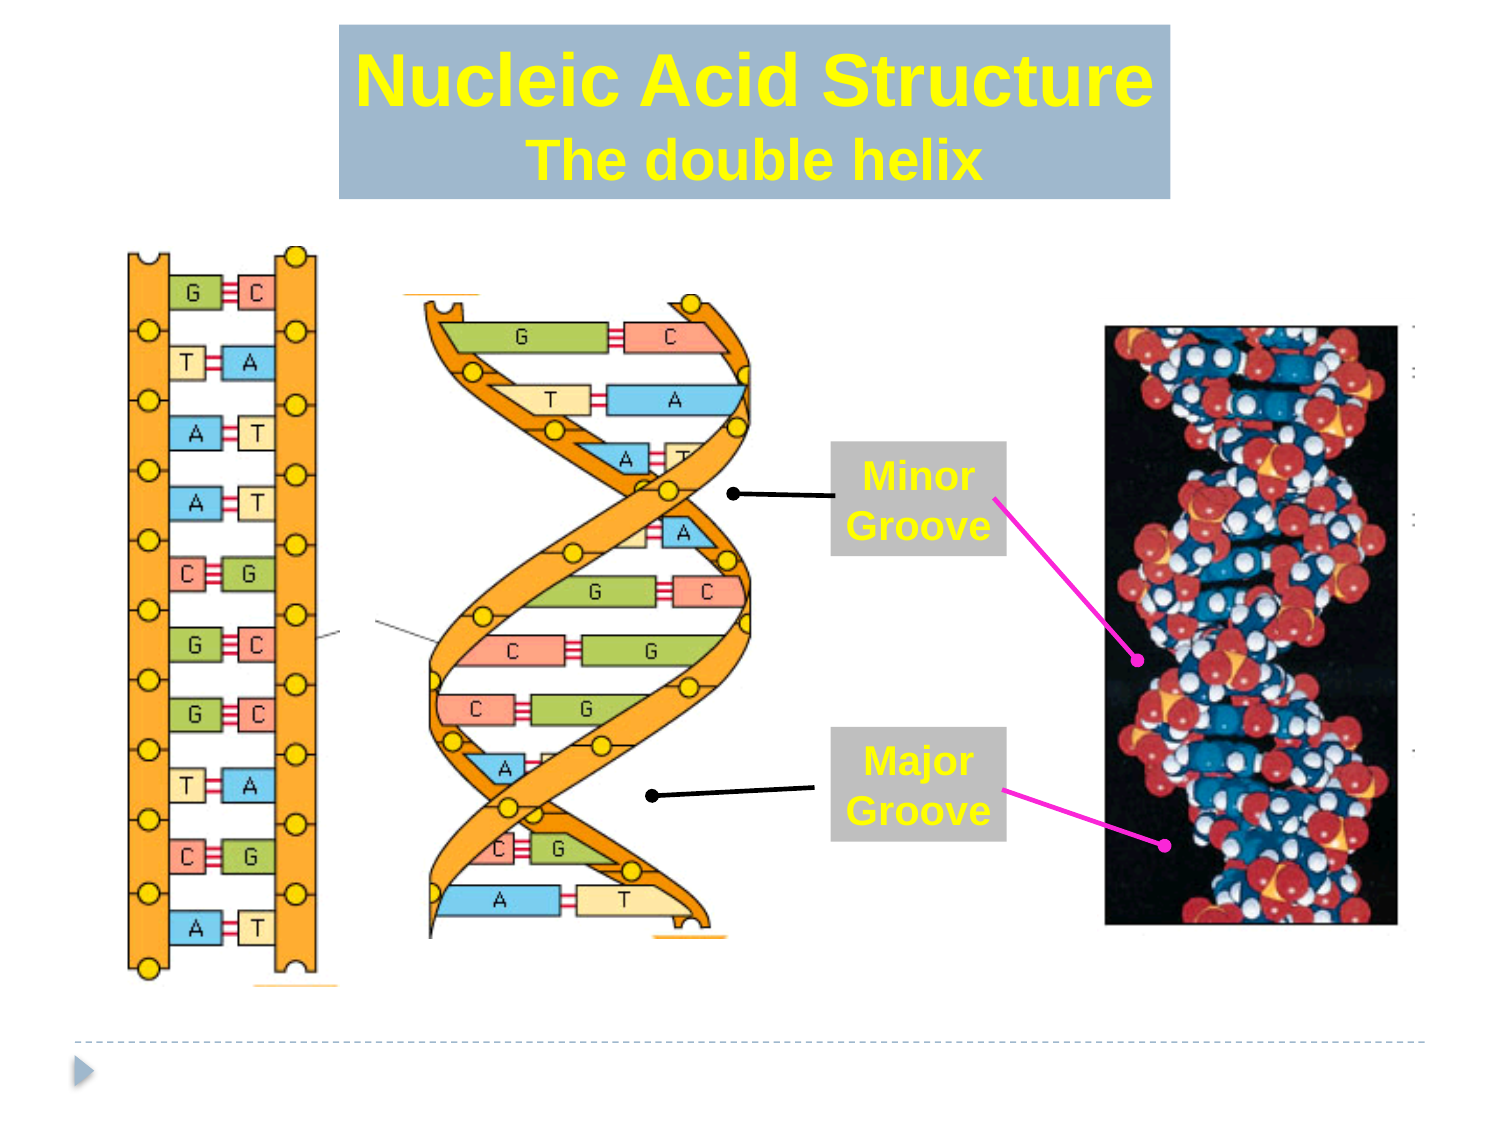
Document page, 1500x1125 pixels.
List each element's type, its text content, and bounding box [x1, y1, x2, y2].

text_box Nucleic Acid Structure The double helix [339, 24, 1171, 200]
picture [375, 294, 762, 939]
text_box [733, 441, 1138, 661]
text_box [651, 726, 1165, 847]
picture [104, 246, 340, 987]
picture [1097, 297, 1415, 936]
